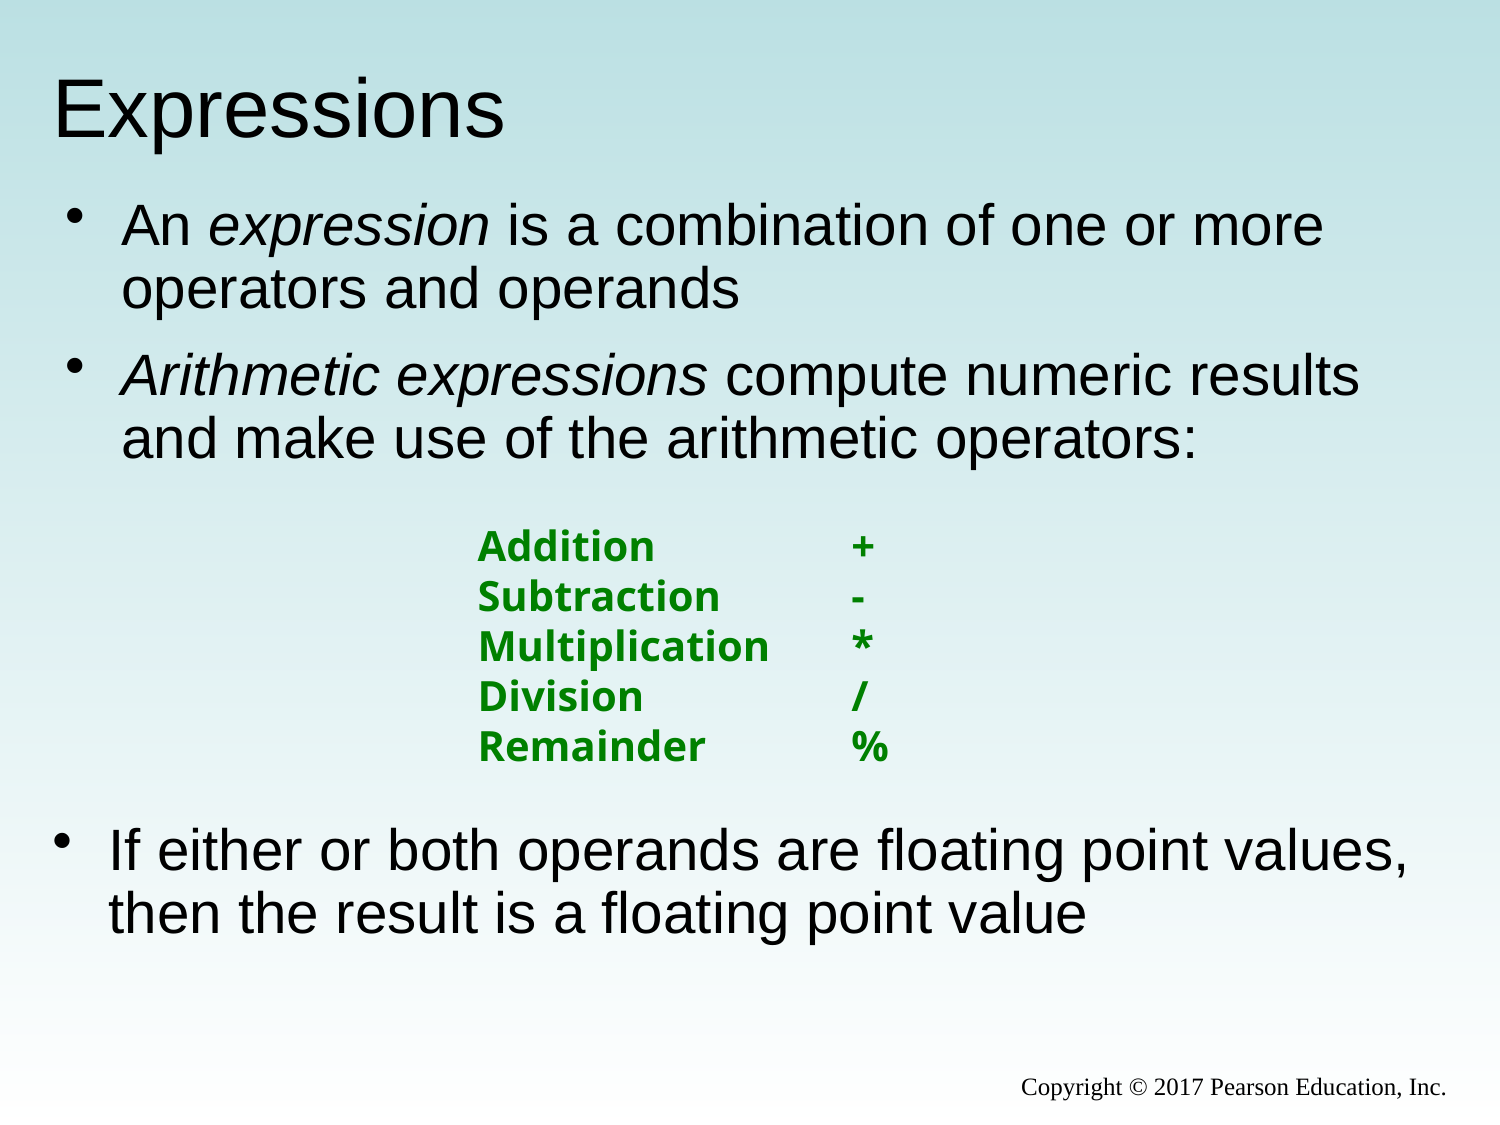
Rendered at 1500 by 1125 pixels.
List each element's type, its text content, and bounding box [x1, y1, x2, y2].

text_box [462, 512, 905, 778]
footer Copyright © 2017 Pearson Education, Inc. [549, 1062, 1463, 1114]
list An expression is a combination of one or more operators and operands Arithmetic expressions compute numeric results and make use of the arithmetic operators: [50, 187, 1463, 488]
title Expressions [37, 45, 1463, 163]
text_box If either or both operands are floating point values, then the result is a floating point value [37, 812, 1450, 975]
